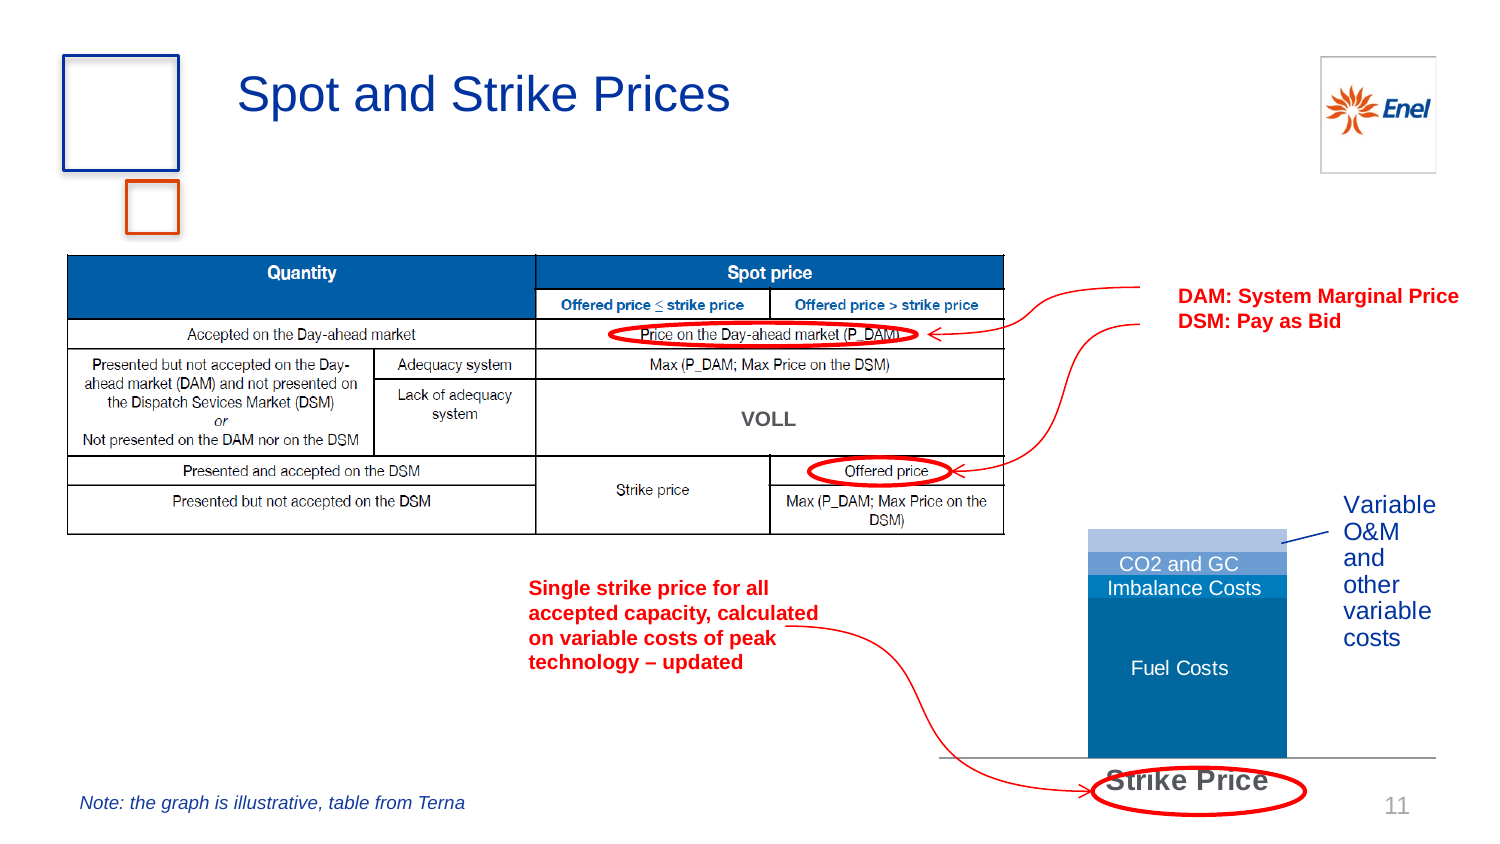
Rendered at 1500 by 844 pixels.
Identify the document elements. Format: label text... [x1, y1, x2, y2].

title Spot and Strike Prices [222, 54, 1275, 114]
picture [1320, 56, 1437, 176]
text_box Note: the graph is illustrative, table from Terna [64, 783, 821, 821]
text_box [609, 275, 1489, 486]
chart [903, 421, 1500, 836]
picture [52, 242, 1011, 552]
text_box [785, 625, 1093, 792]
text_box Single strike price for all accepted capacity, calculated on variable costs of peak technology – updated [513, 566, 839, 682]
